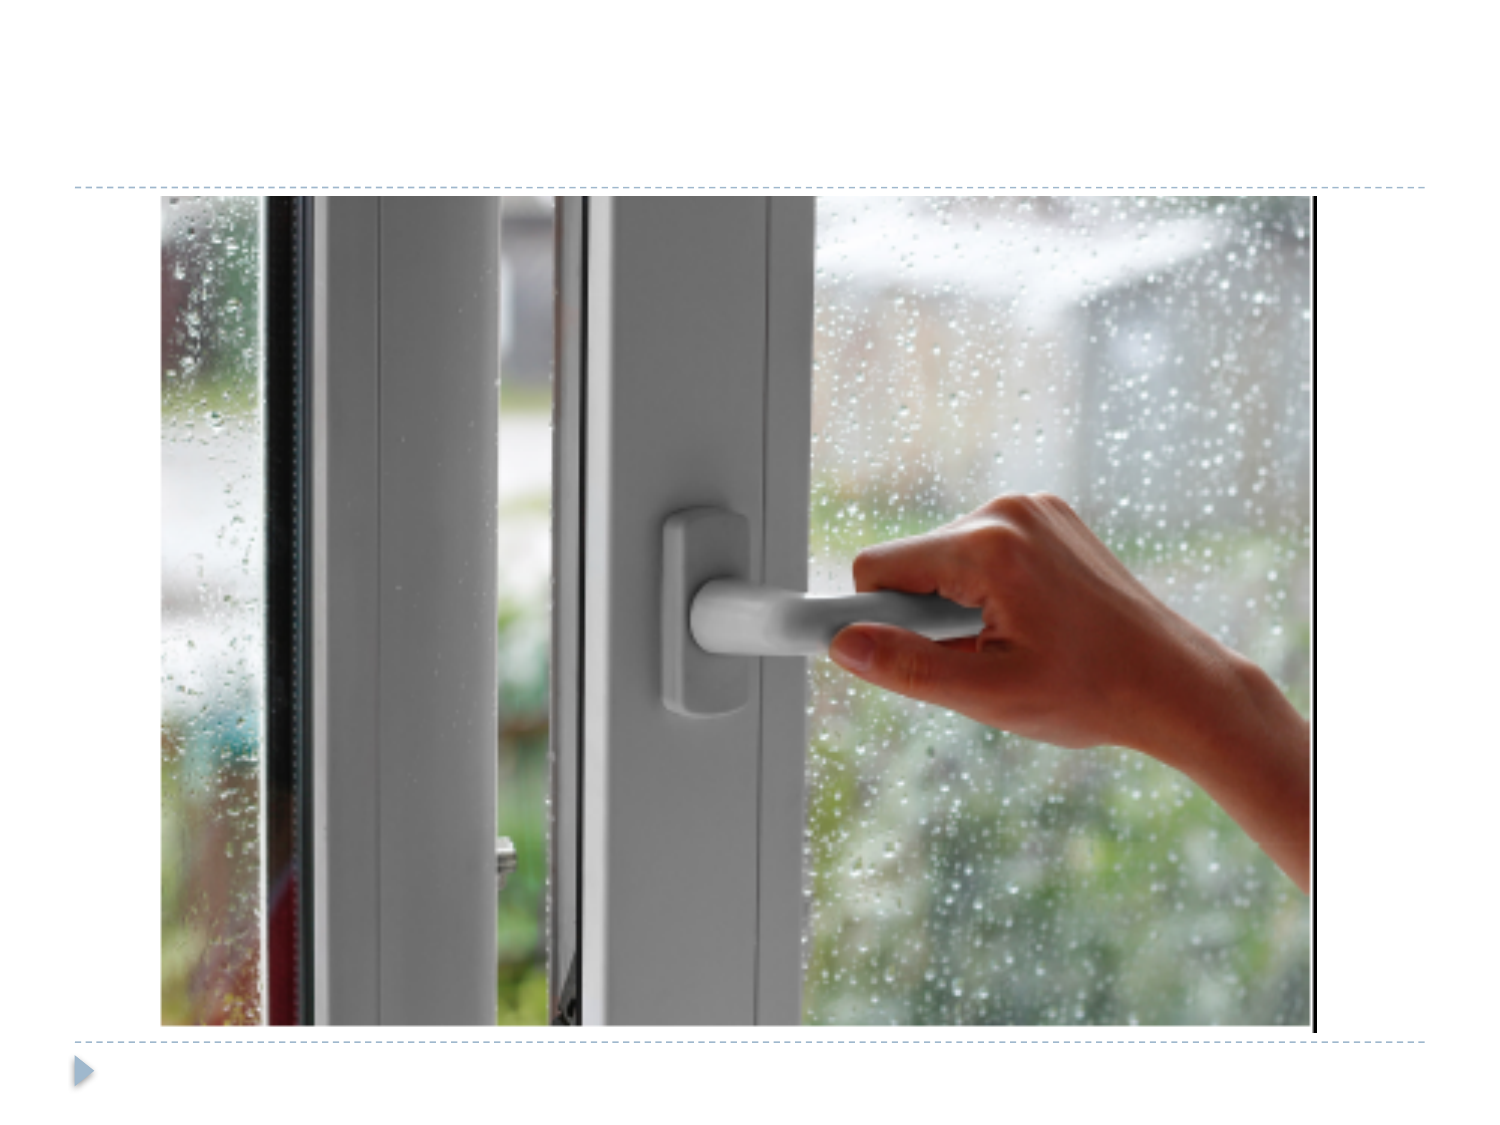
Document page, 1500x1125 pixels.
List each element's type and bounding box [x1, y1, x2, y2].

picture [159, 195, 1318, 1033]
